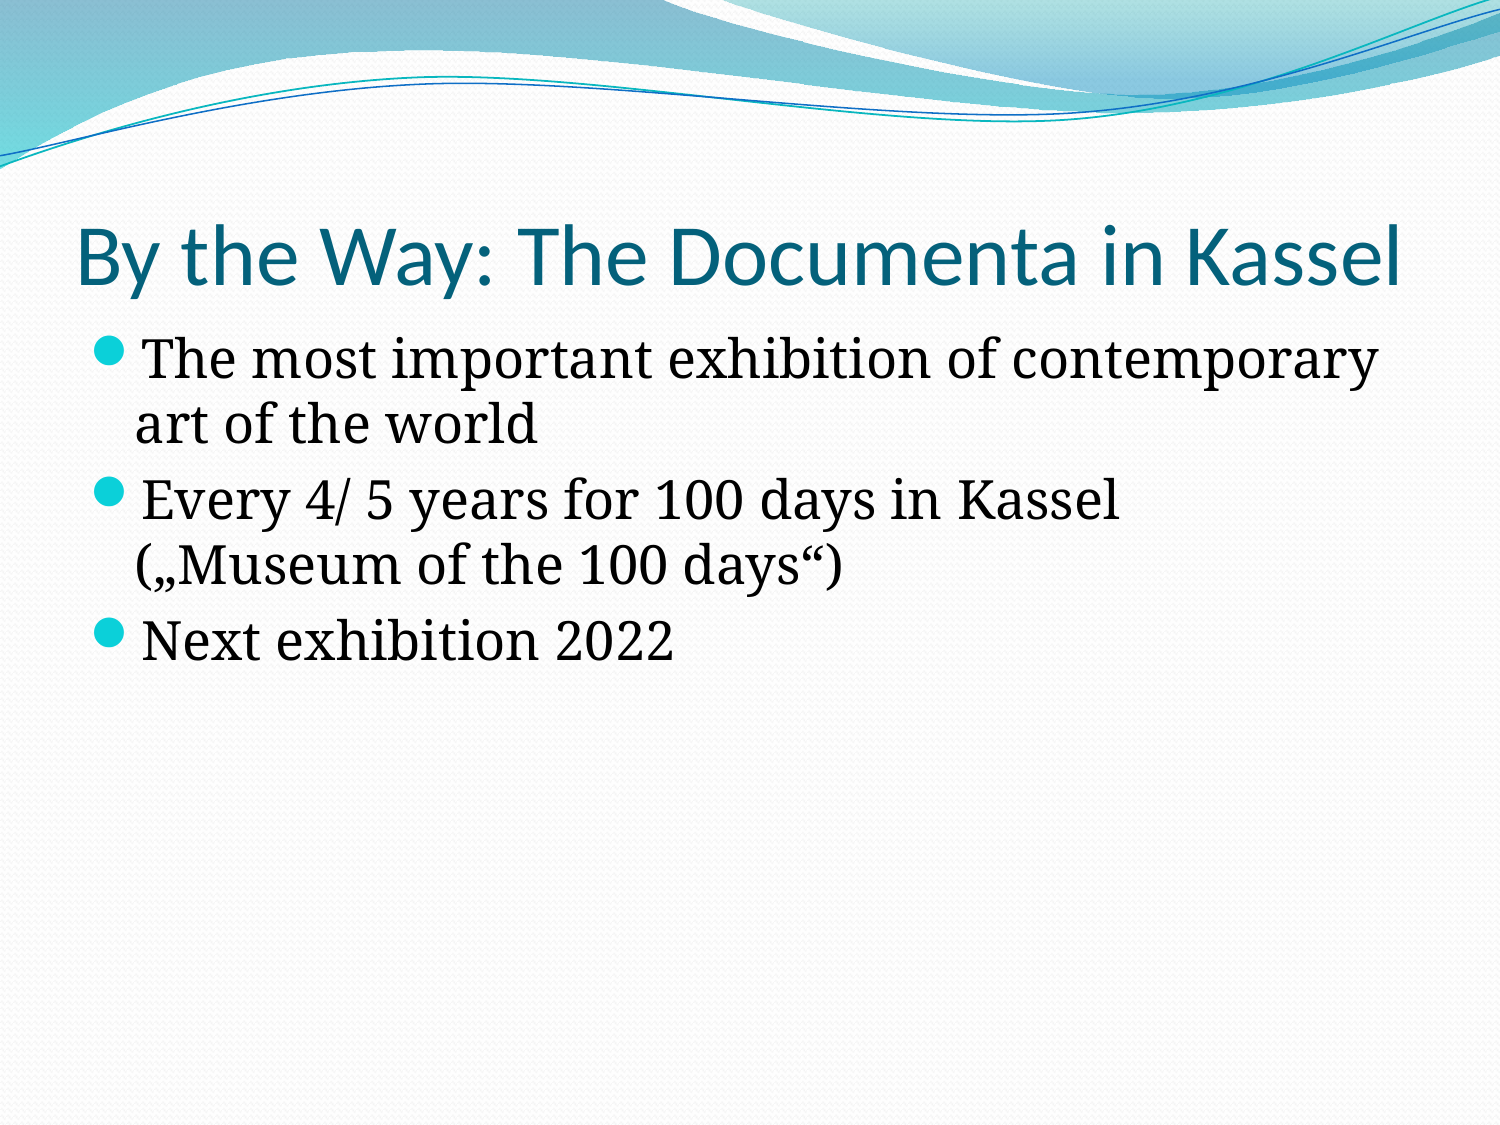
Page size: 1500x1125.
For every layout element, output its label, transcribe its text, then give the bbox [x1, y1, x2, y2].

list The most important exhibition of contemporary art of the world Every 4/ 5 years for 100 days in Kassel („Museum of the 100 days“) Next exhibition 2022 [75, 317, 1425, 1038]
title By the Way: The Documenta in Kassel [75, 115, 1425, 303]
